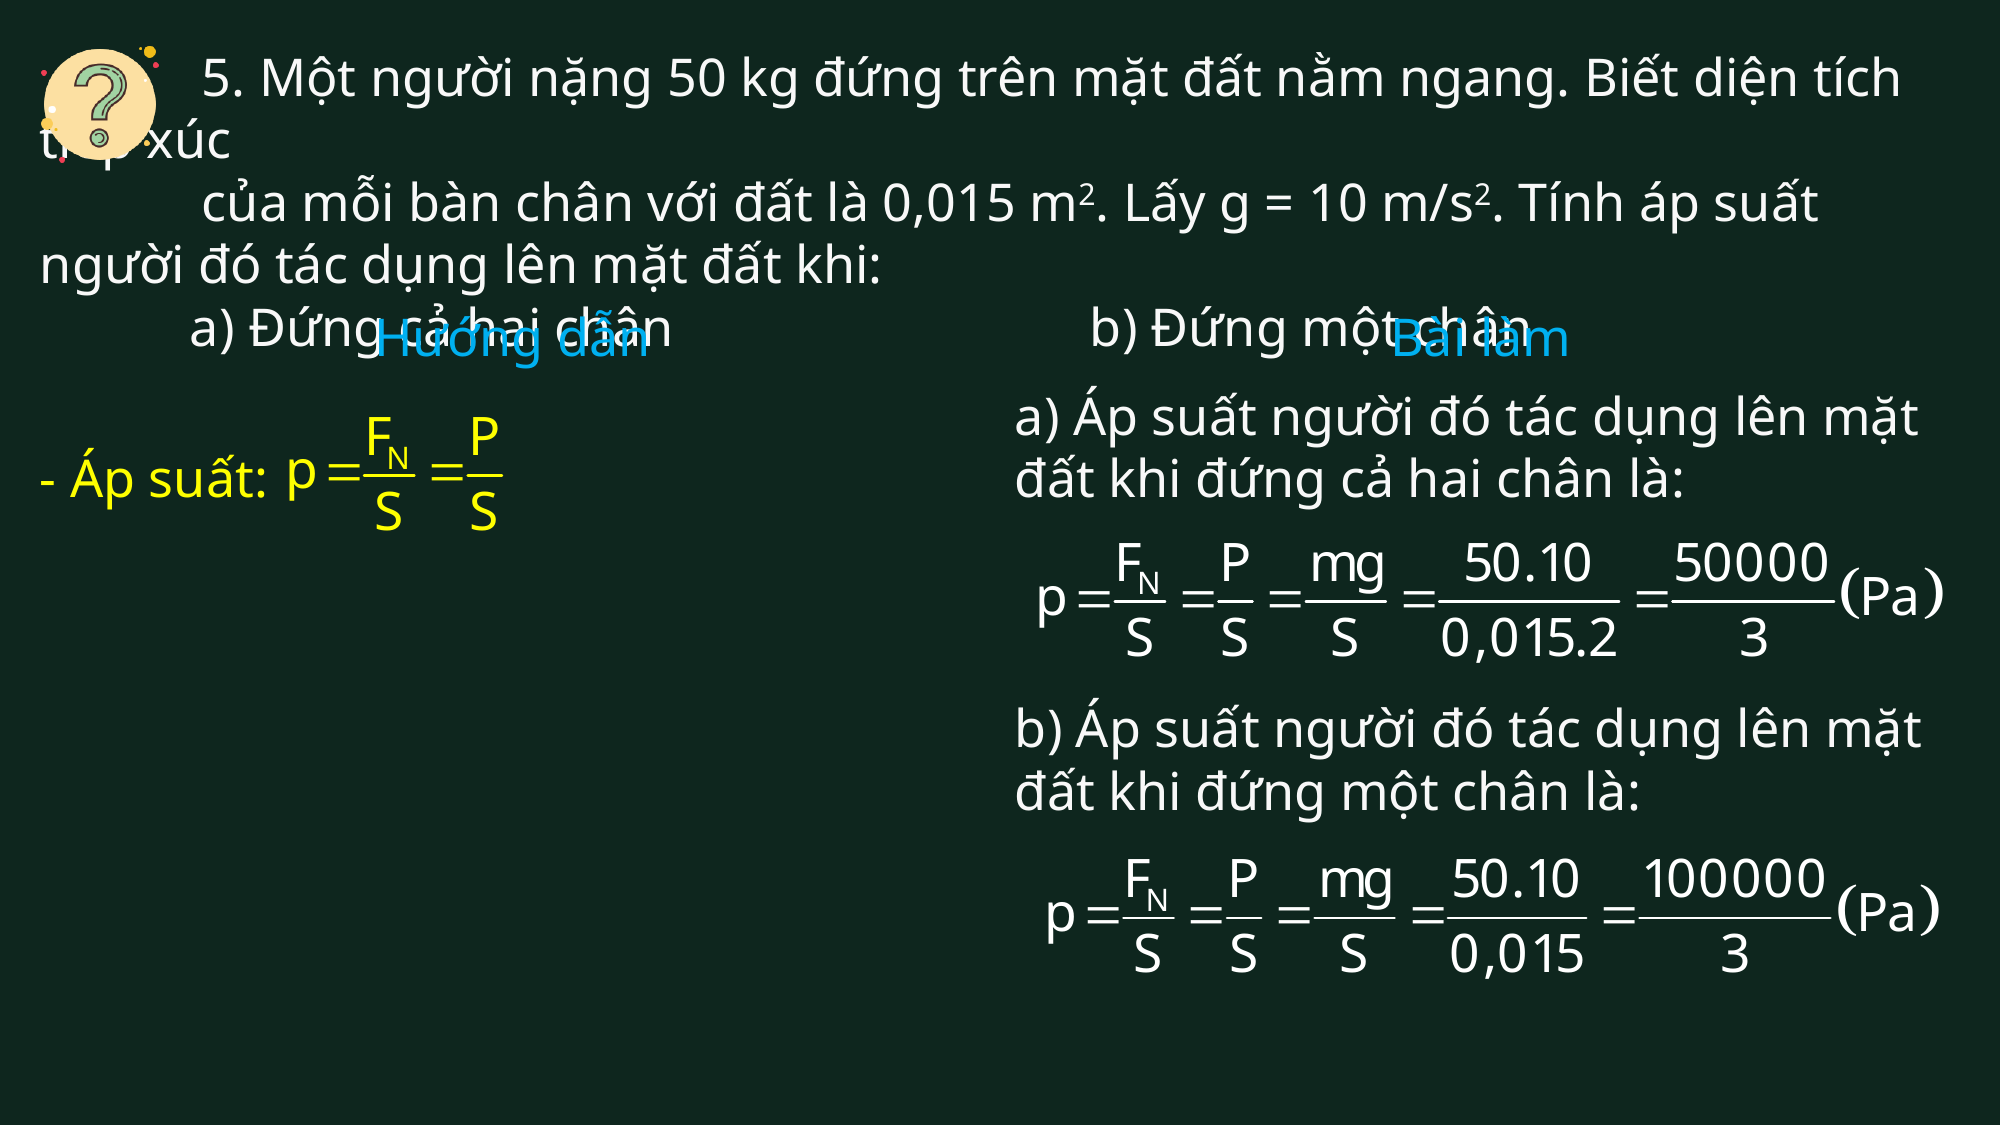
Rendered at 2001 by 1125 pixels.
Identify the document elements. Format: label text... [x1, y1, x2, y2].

picture [24, 28, 176, 180]
text_box 5. Một người nặng 50 kg đứng trên mặt đất nằm ngang. Biết diện tích tiếp xúc của mỗi bàn chân với đất là 0,015 m2. Lấy g = 10 m/s2. Tính áp suất người đó tác dụng lên mặt đất khi: a) Đứng cả hai chân b) Đứng một chân [176, 29, 1975, 135]
text_box a) Áp suất người đó tác dụng lên mặt đất khi đứng cả hai chân là: b) Áp suất người đó tác dụng lên mặt đất khi đứng một chân là: [999, 368, 1975, 474]
text_box - Áp suất: [24, 368, 999, 474]
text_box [276, 404, 513, 543]
text_box Hướng dẫn [356, 303, 668, 369]
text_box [1027, 530, 1948, 673]
text_box Bài làm [1331, 303, 1643, 368]
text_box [1035, 846, 1948, 989]
